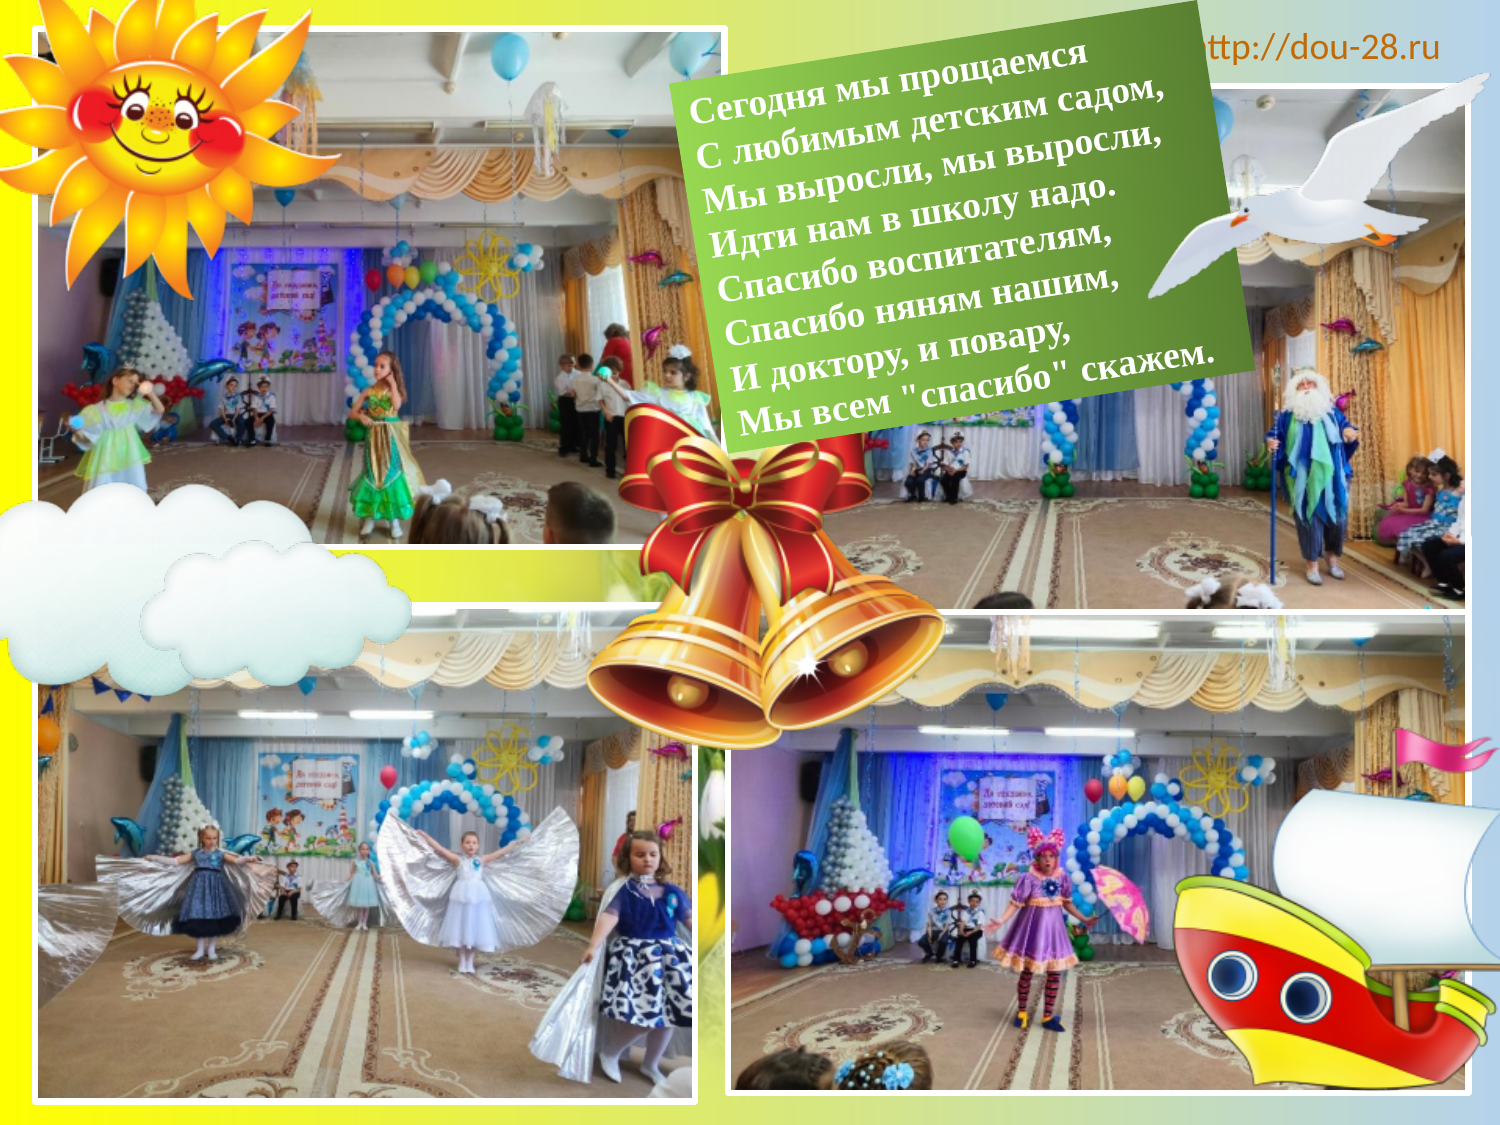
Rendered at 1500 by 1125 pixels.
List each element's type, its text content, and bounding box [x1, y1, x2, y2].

text_box http://dou-28.ru [1200, 14, 1456, 72]
picture [0, 0, 1500, 1125]
text_box Сегодня мы прощаемся С любимым детским садом, Мы выросли, мы выросли, Идти нам в школу надо. Спасибо воспитателям, Спасибо няням нашим, И доктору, и повару, Мы всем "спасибо" скажем. [722, 0, 1209, 299]
